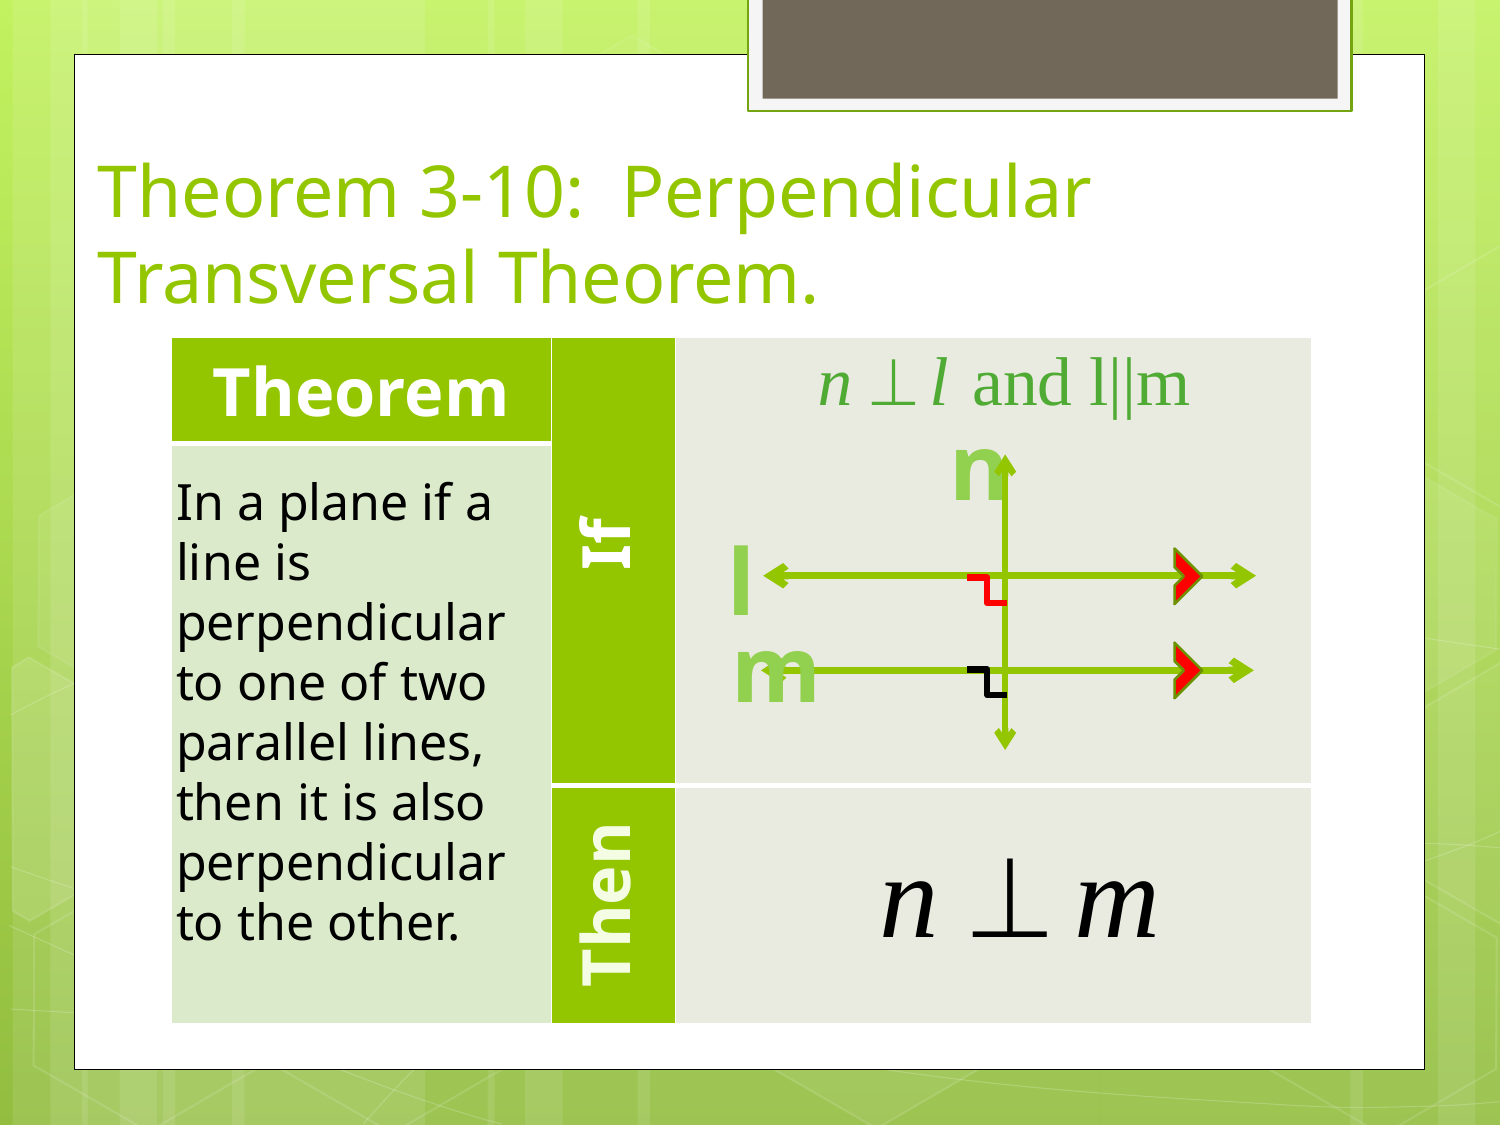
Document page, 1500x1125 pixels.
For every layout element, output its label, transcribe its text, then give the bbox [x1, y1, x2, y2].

table_cell Then [552, 788, 675, 1023]
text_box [862, 836, 1184, 965]
table_header If [552, 338, 675, 783]
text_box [966, 577, 1008, 604]
table_header Theorem [172, 338, 551, 441]
table_cell [172, 446, 551, 462]
title Theorem 3-10: Perpendicular Transversal Theorem. [82, 137, 1422, 325]
text_box In a plane if a line is perpendicular to one of two parallel lines, then it is also perpendicular to the other. [161, 462, 580, 958]
table_cell [172, 958, 551, 1023]
table_cell [676, 788, 1311, 1023]
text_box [712, 341, 1257, 751]
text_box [966, 669, 1008, 696]
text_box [1154, 556, 1195, 691]
table_header [676, 338, 1311, 783]
